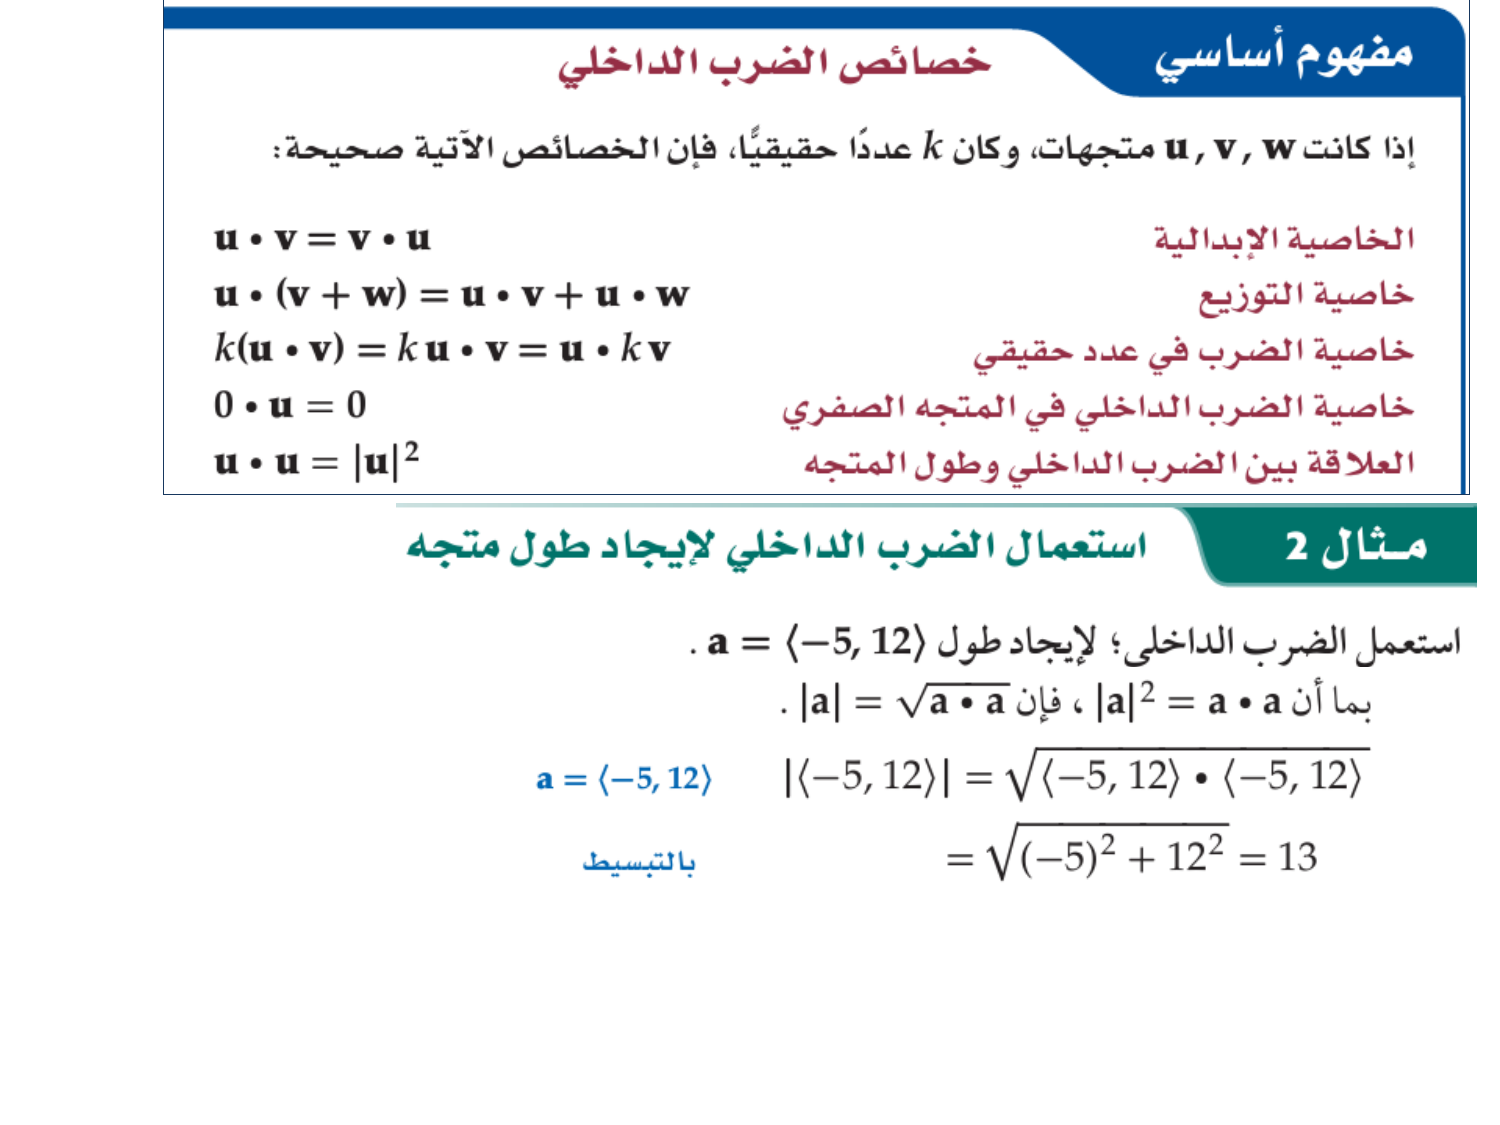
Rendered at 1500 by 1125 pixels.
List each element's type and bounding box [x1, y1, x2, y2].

picture [573, 820, 1342, 890]
picture [396, 503, 1477, 734]
picture [527, 737, 1383, 806]
picture [163, 0, 1469, 494]
